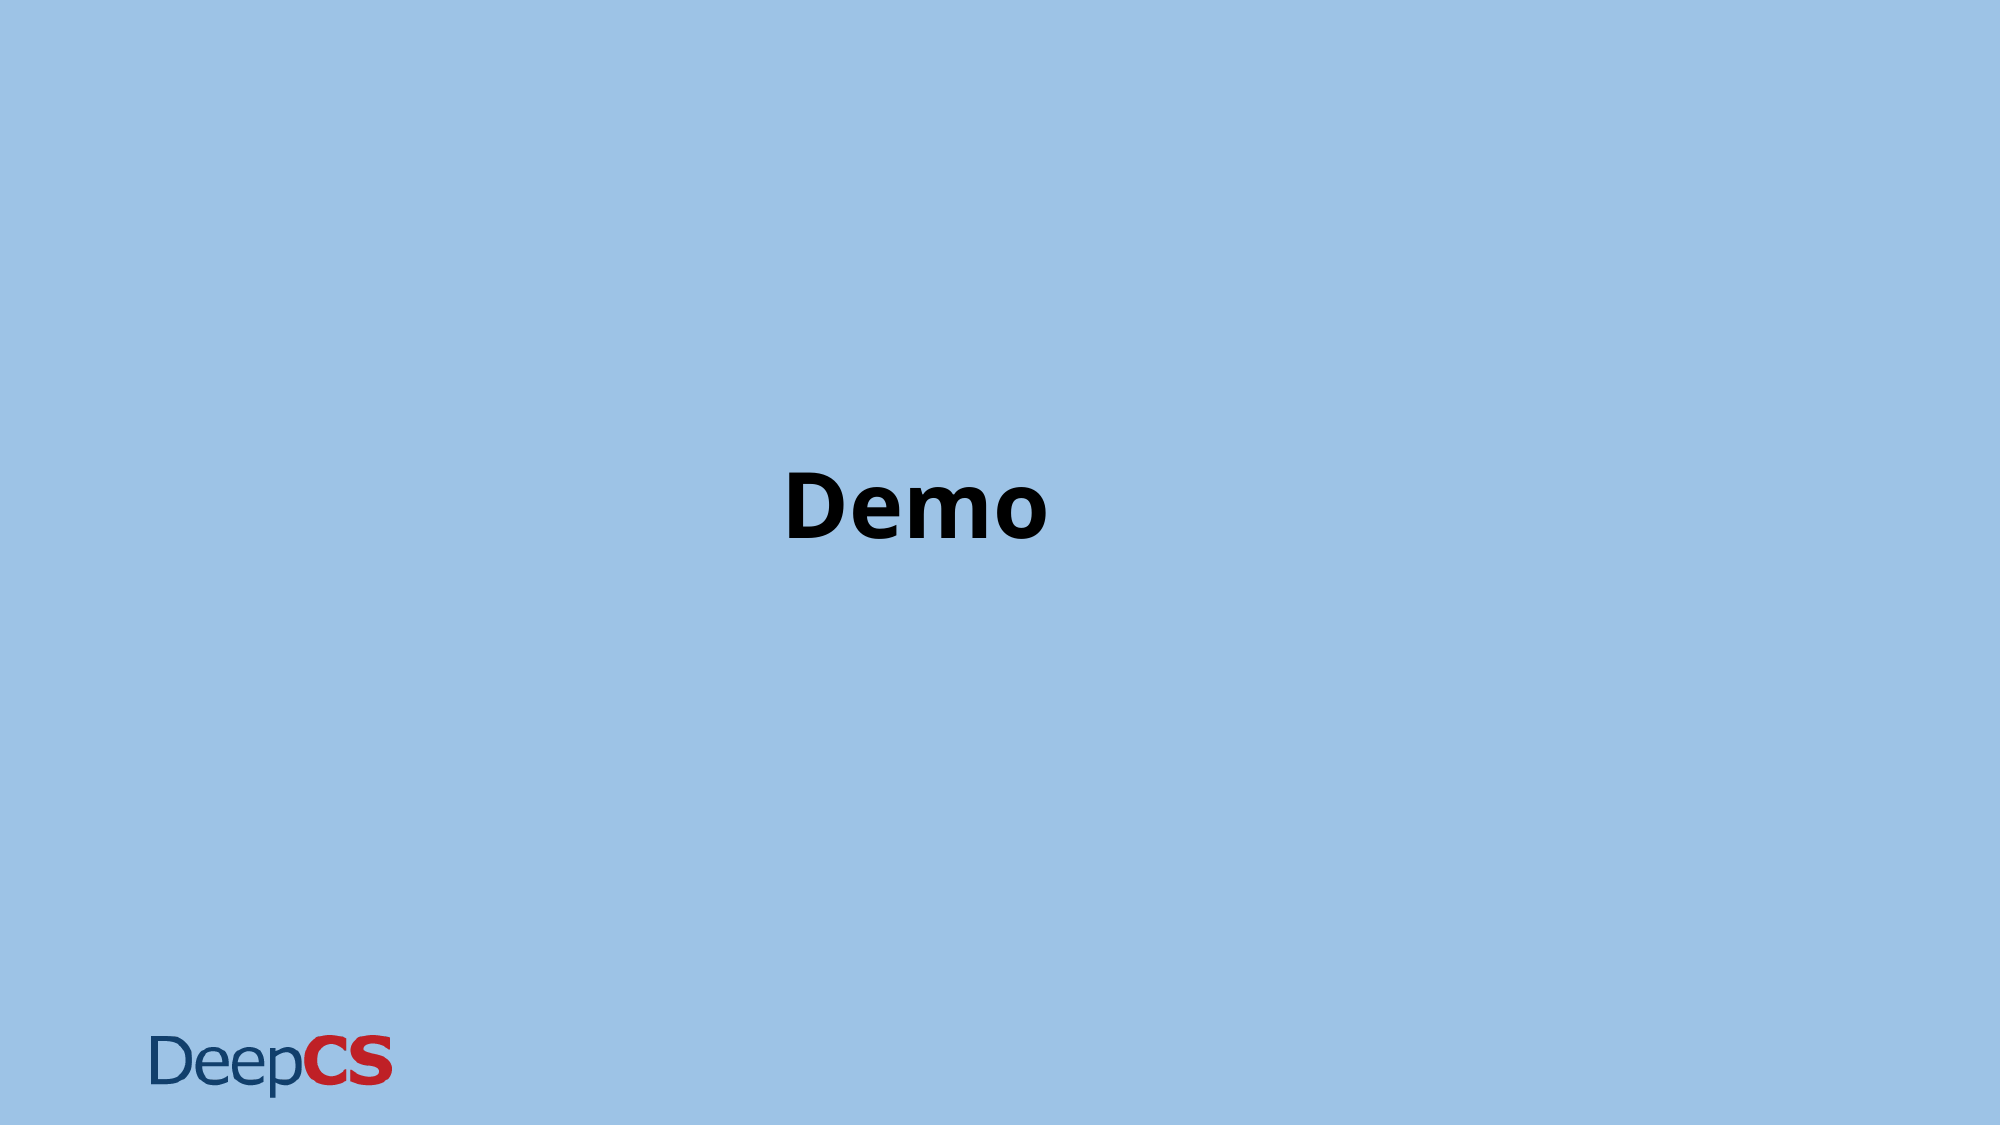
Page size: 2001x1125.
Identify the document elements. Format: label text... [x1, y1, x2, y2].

title Demo [65, 400, 1791, 618]
picture [137, 1022, 398, 1109]
